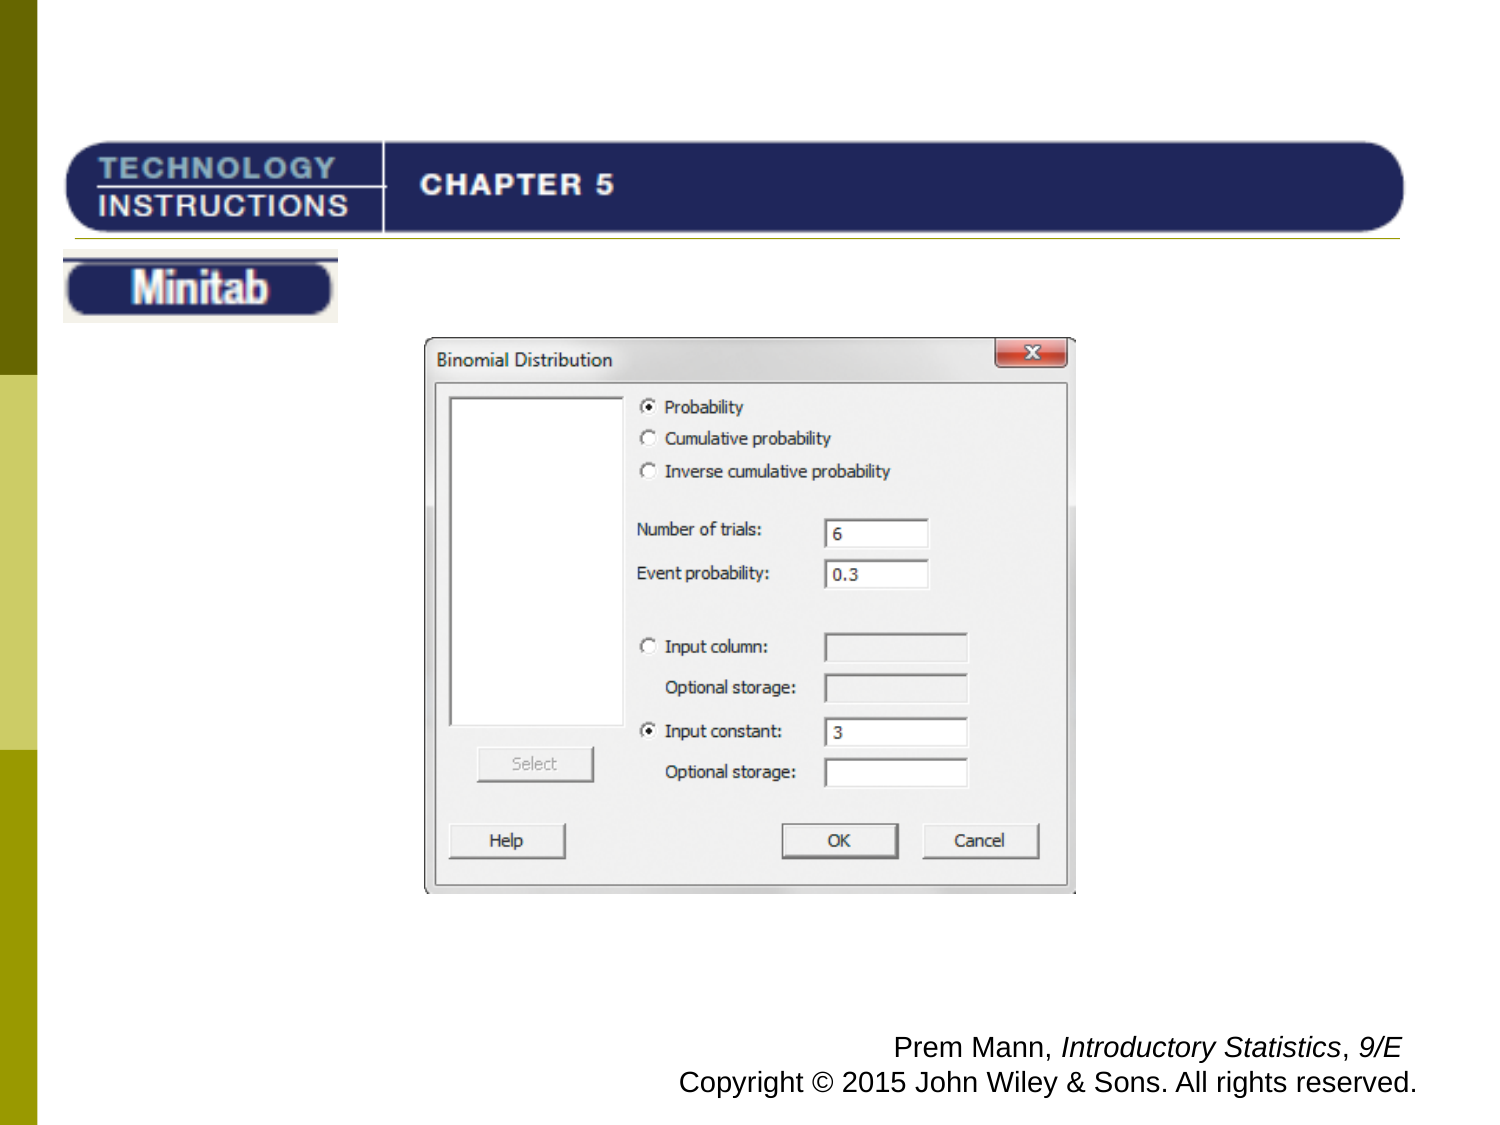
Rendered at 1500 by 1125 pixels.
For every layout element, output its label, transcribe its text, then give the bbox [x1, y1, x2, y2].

picture [423, 337, 1076, 894]
text_box Prem Mann, Introductory Statistics, 9/E Copyright © 2015 John Wiley & Sons. All rights reserved. [664, 1020, 1449, 1106]
picture [63, 249, 338, 324]
picture [59, 138, 1411, 239]
title TI-84 [75, 45, 1425, 233]
